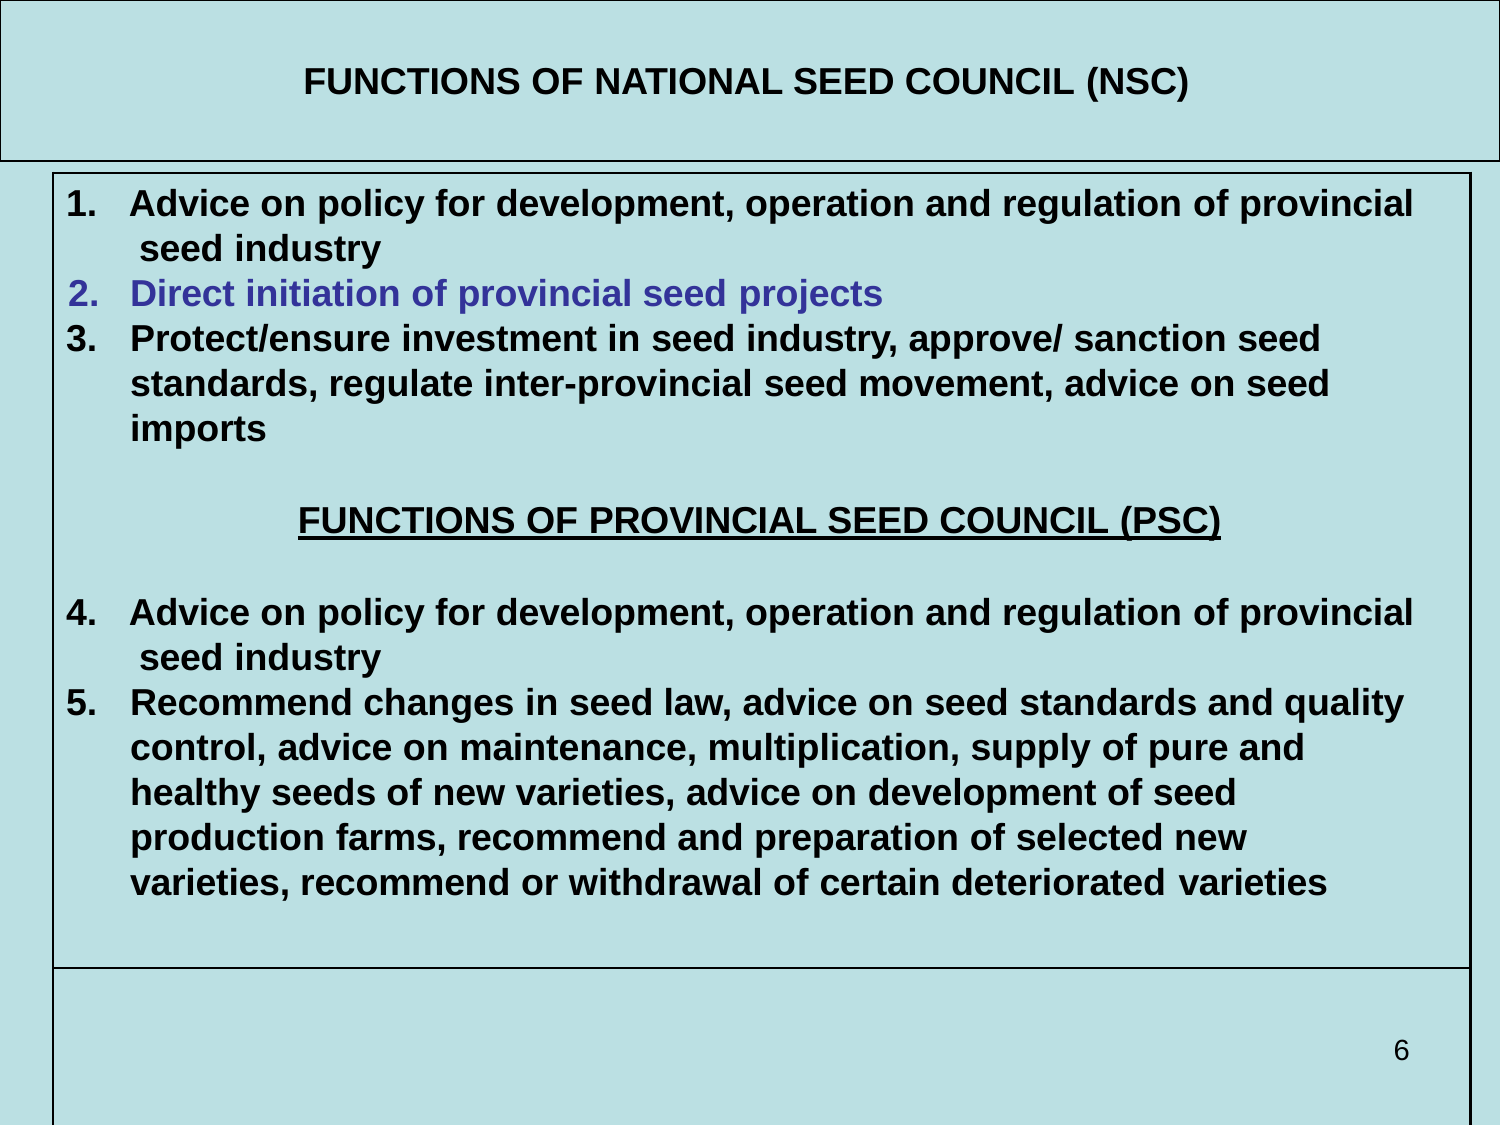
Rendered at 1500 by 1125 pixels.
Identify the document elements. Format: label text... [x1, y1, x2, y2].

text_box [0, 0, 1500, 161]
text_box Advice on policy for development, operation and regulation of provincial seed industry Direct initiation of provincial seed projects Protect/ensure investment in seed industry, approve/ sanction seed standards, regulate inter-provincial seed movement, advice on seed imports FUNCTIONS OF PROVINCIAL SEED COUNCIL (PSC) Advice on policy for development, operation and regulation of provincial seed industry Recommend changes in seed law, advice on seed standards and quality control, advice on maintenance, multiplication, supply of pure and healthy seeds of new varieties, advice on development of seed production farms, recommend and preparation of selected new varieties, recommend or withdrawal of certain deteriorated varieties [66, 176, 1424, 903]
text_box 6 [1391, 1028, 1412, 1066]
title FUNCTIONS OF NATIONAL SEED COUNCIL (NSC) [301, 54, 1199, 172]
